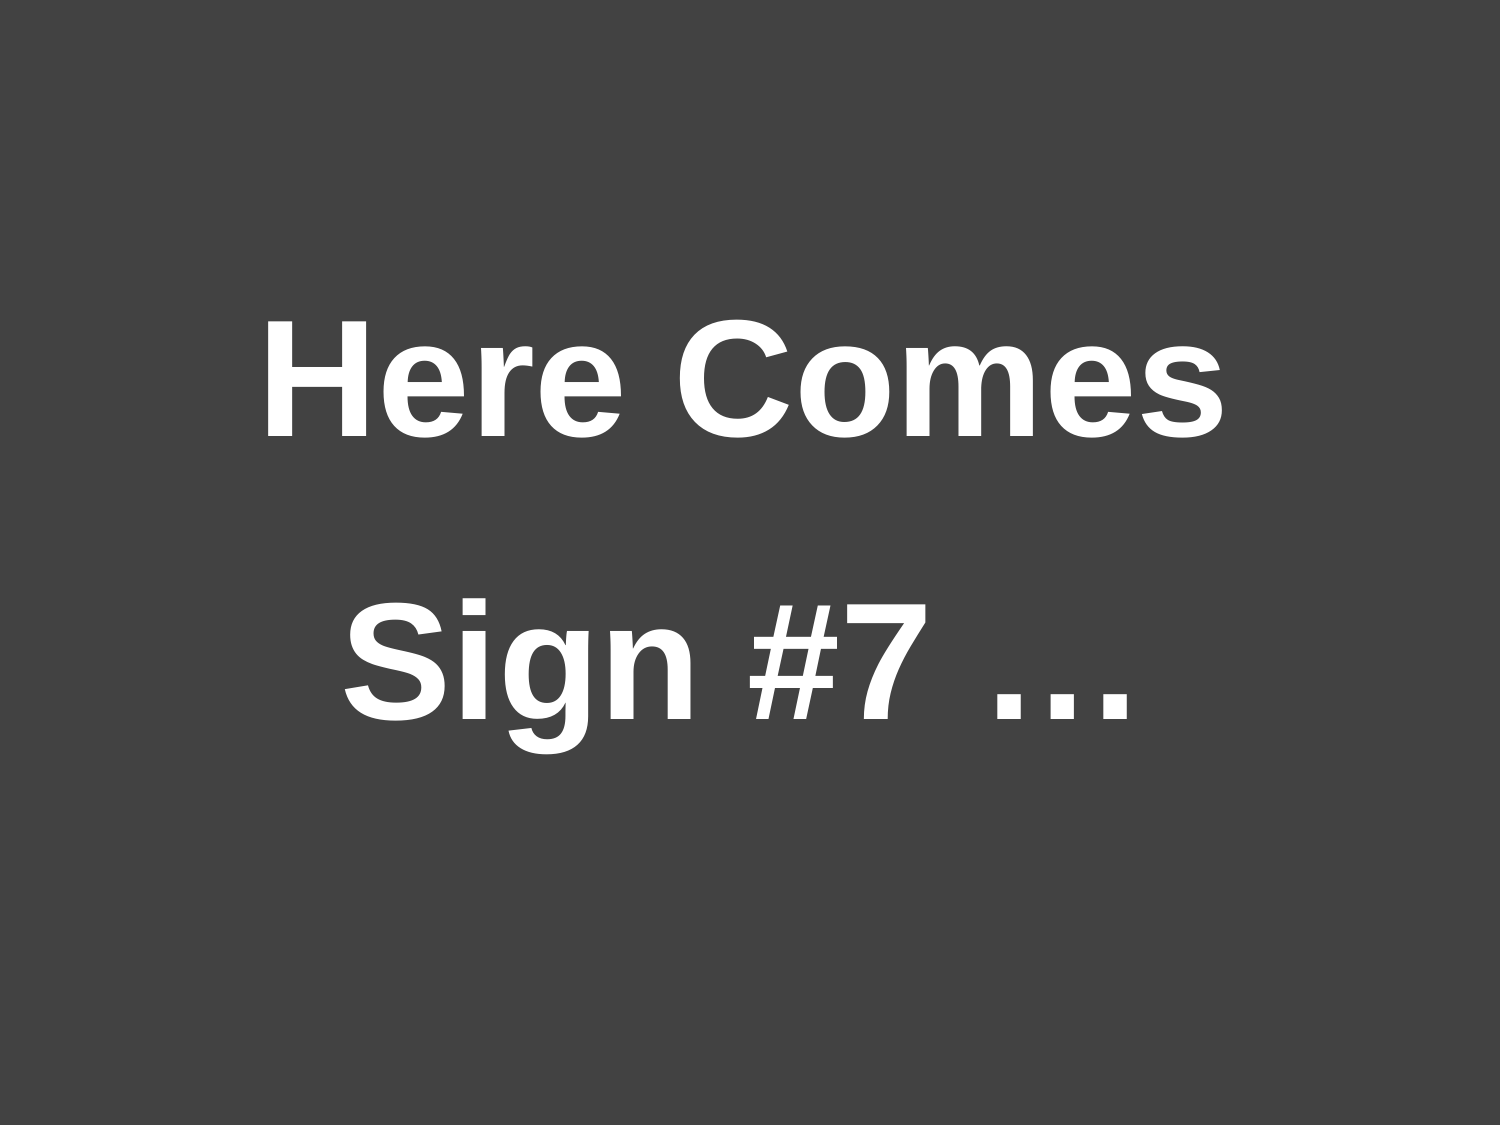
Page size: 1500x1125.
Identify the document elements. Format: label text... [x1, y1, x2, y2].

text_box Here Comes Sign #7 … [149, 262, 1338, 761]
